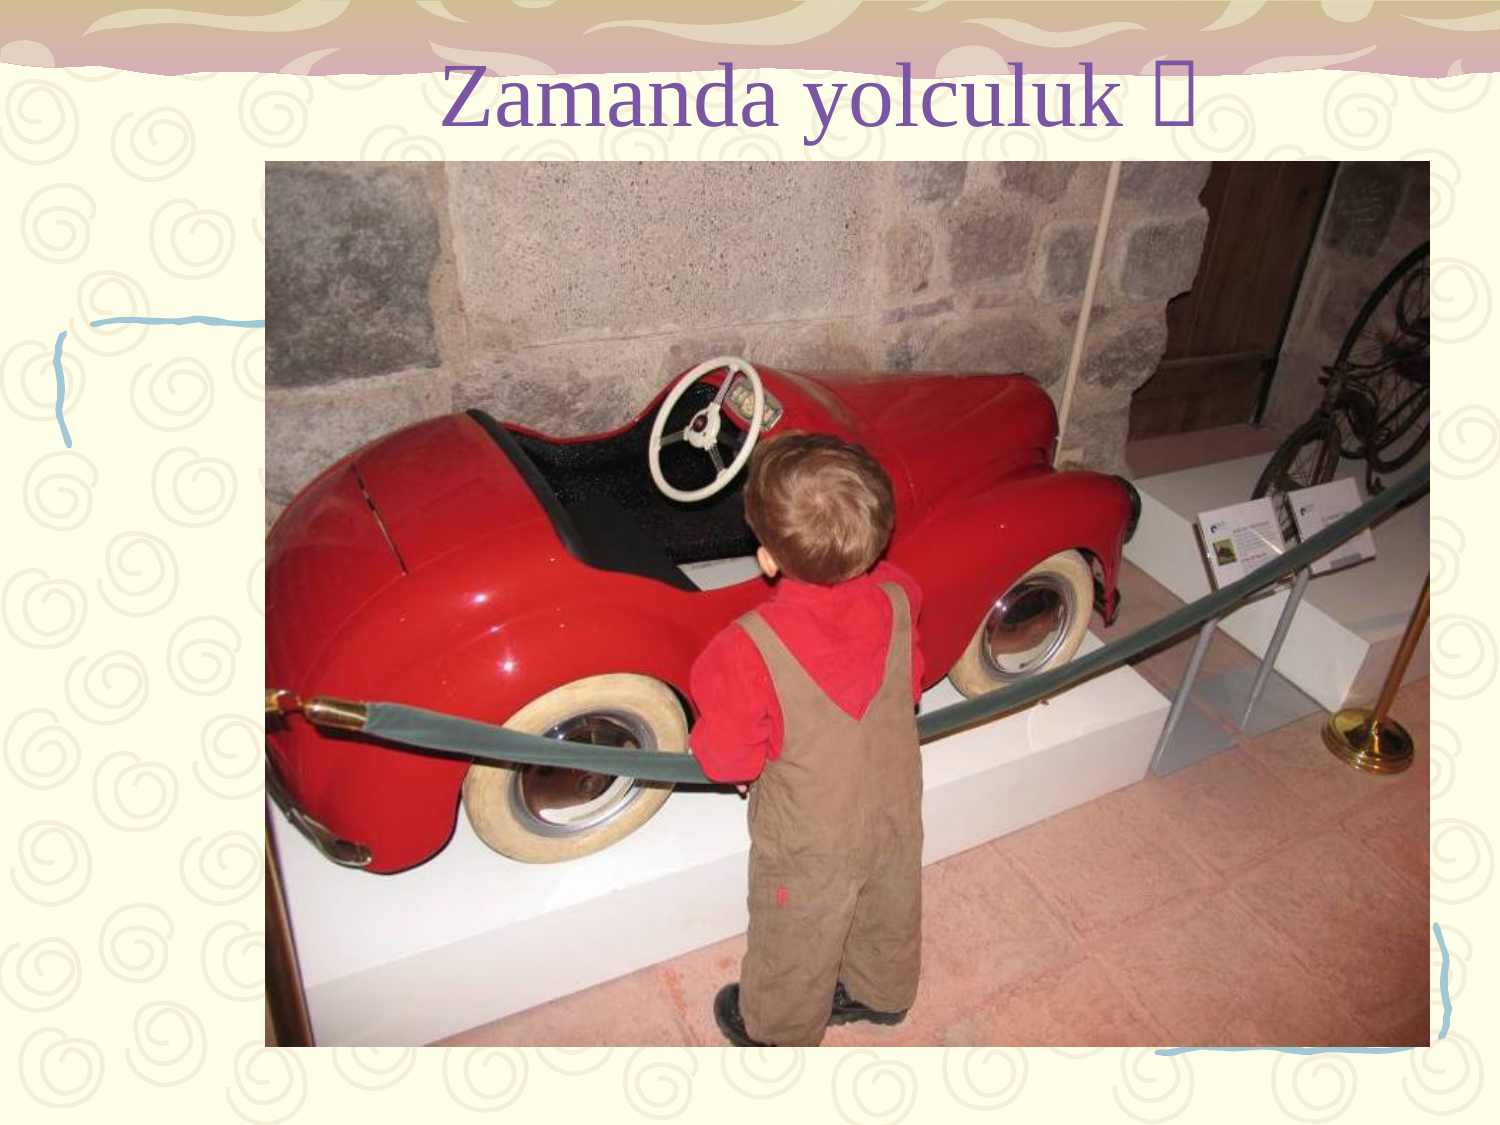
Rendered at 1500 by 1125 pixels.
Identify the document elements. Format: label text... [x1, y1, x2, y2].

title Zamanda yolculuk  [194, 21, 1470, 157]
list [265, 161, 1430, 1048]
